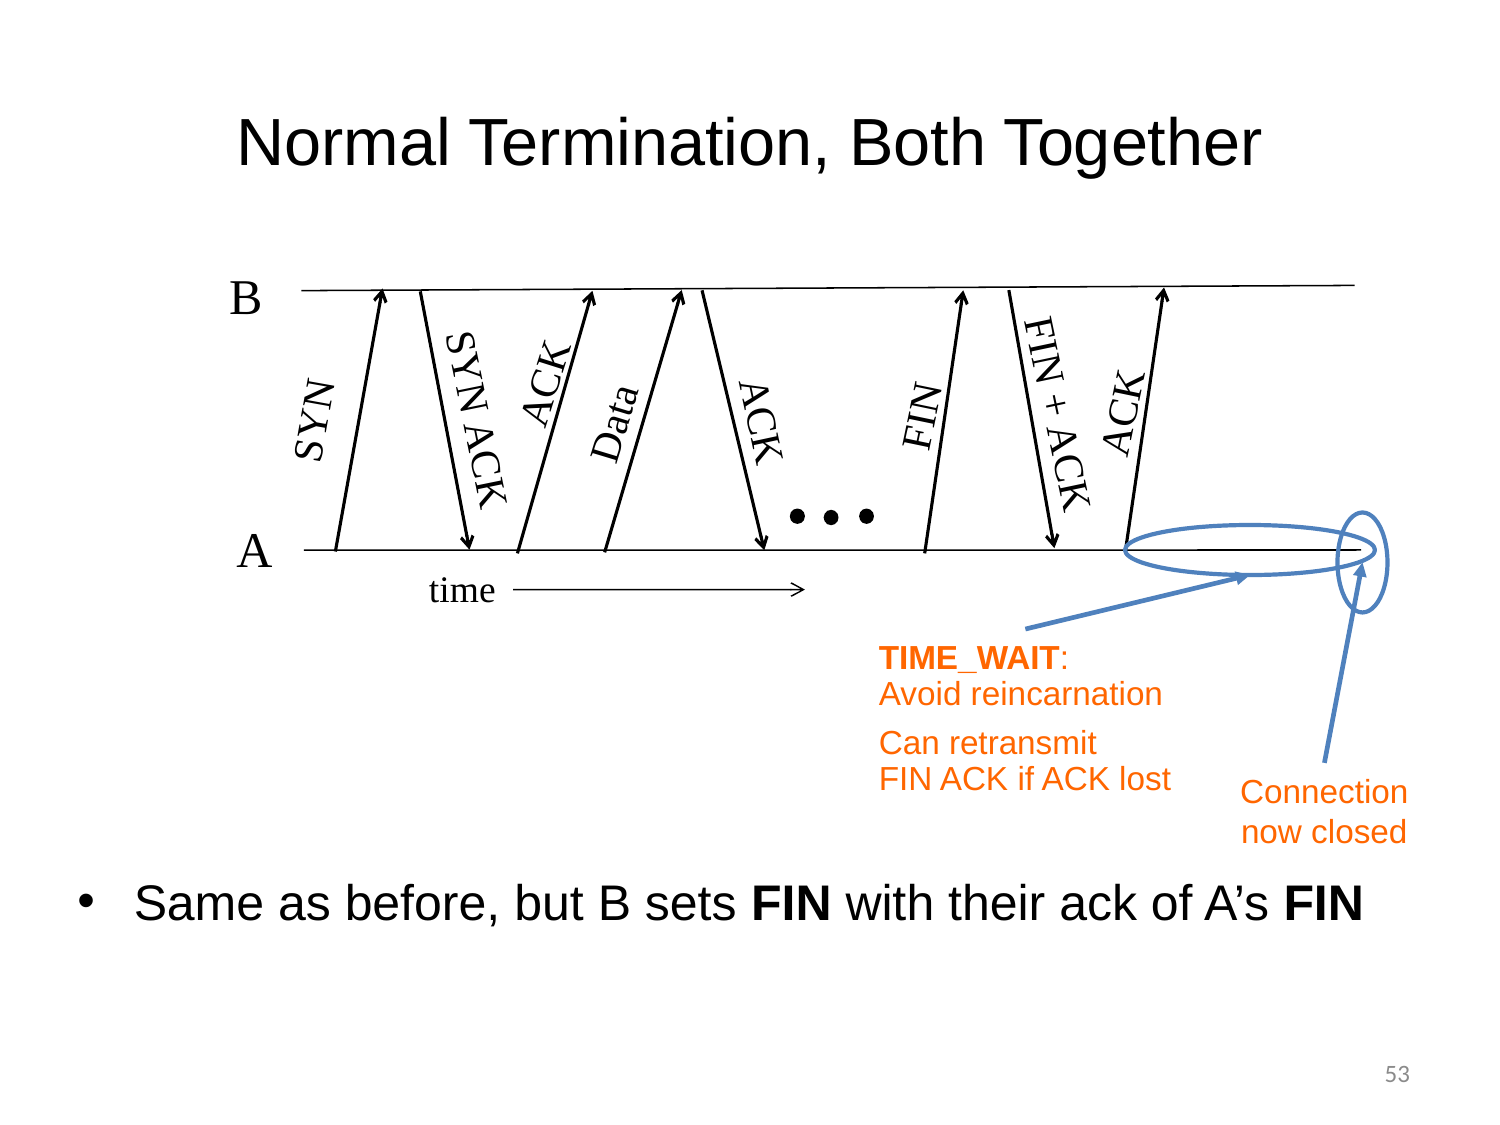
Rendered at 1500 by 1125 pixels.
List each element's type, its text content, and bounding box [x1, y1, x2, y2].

text_box time [414, 557, 511, 617]
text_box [1224, 512, 1425, 858]
title Normal Termination, Both Together [75, 45, 1425, 233]
text_box ACK [493, 316, 591, 449]
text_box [1087, 287, 1165, 523]
text_box SYN ACK [426, 309, 532, 529]
slide_number 53 [1074, 1042, 1425, 1103]
text_box [513, 582, 805, 597]
list Same as before, but B sets FIN with their ack of A’s FIN [62, 862, 1450, 975]
text_box [580, 290, 596, 332]
text_box SYN [269, 358, 354, 482]
text_box A [221, 509, 288, 585]
text_box [790, 509, 805, 524]
text_box Data [565, 361, 659, 485]
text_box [886, 290, 964, 523]
text_box [859, 509, 874, 523]
text_box ACK [720, 356, 809, 486]
text_box B [214, 257, 278, 333]
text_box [862, 524, 1376, 810]
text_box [1008, 289, 1083, 523]
text_box [824, 510, 838, 525]
